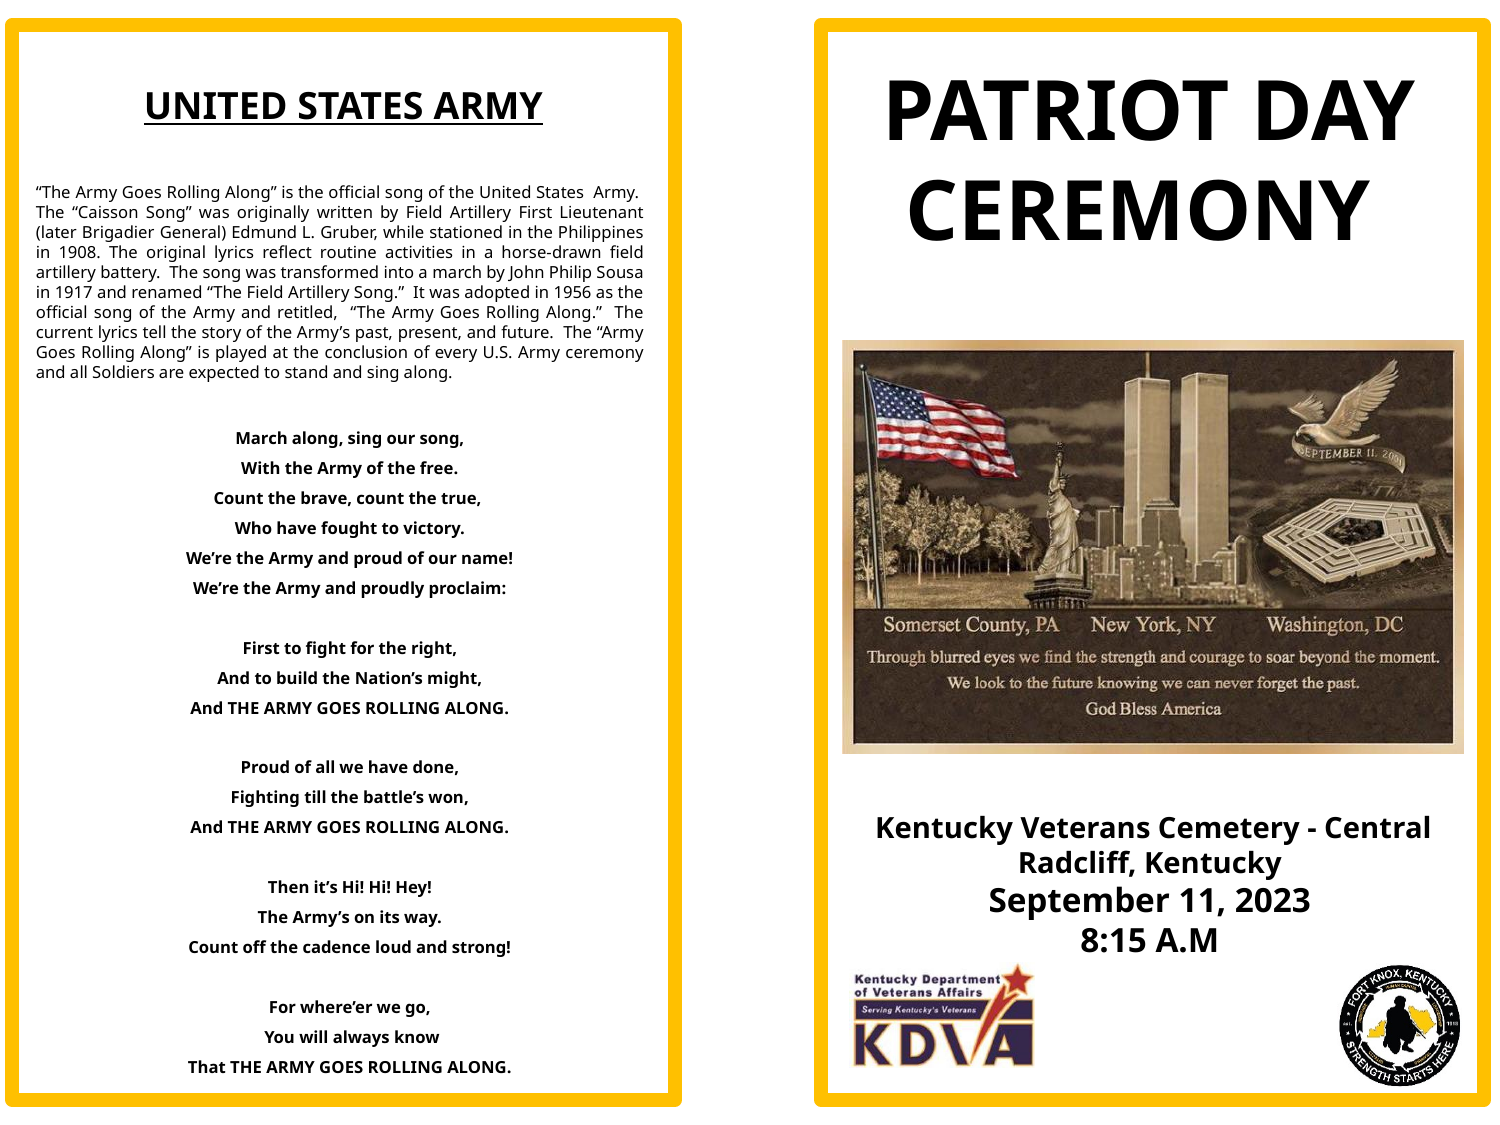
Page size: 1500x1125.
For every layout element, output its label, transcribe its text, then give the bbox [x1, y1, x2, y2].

text_box [821, 265, 1484, 762]
text_box [821, 967, 1484, 1100]
picture [841, 339, 1464, 754]
picture [849, 962, 1035, 1068]
text_box PATRIOT DAY CEREMONY [763, 0, 1500, 265]
text_box Kentucky Veterans Cemetery - Central Radcliff, Kentucky September 11, 2023 8:15 A.M [774, 762, 1500, 967]
picture [1337, 963, 1463, 1088]
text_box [20, 74, 660, 1113]
text_box [12, 24, 675, 1100]
